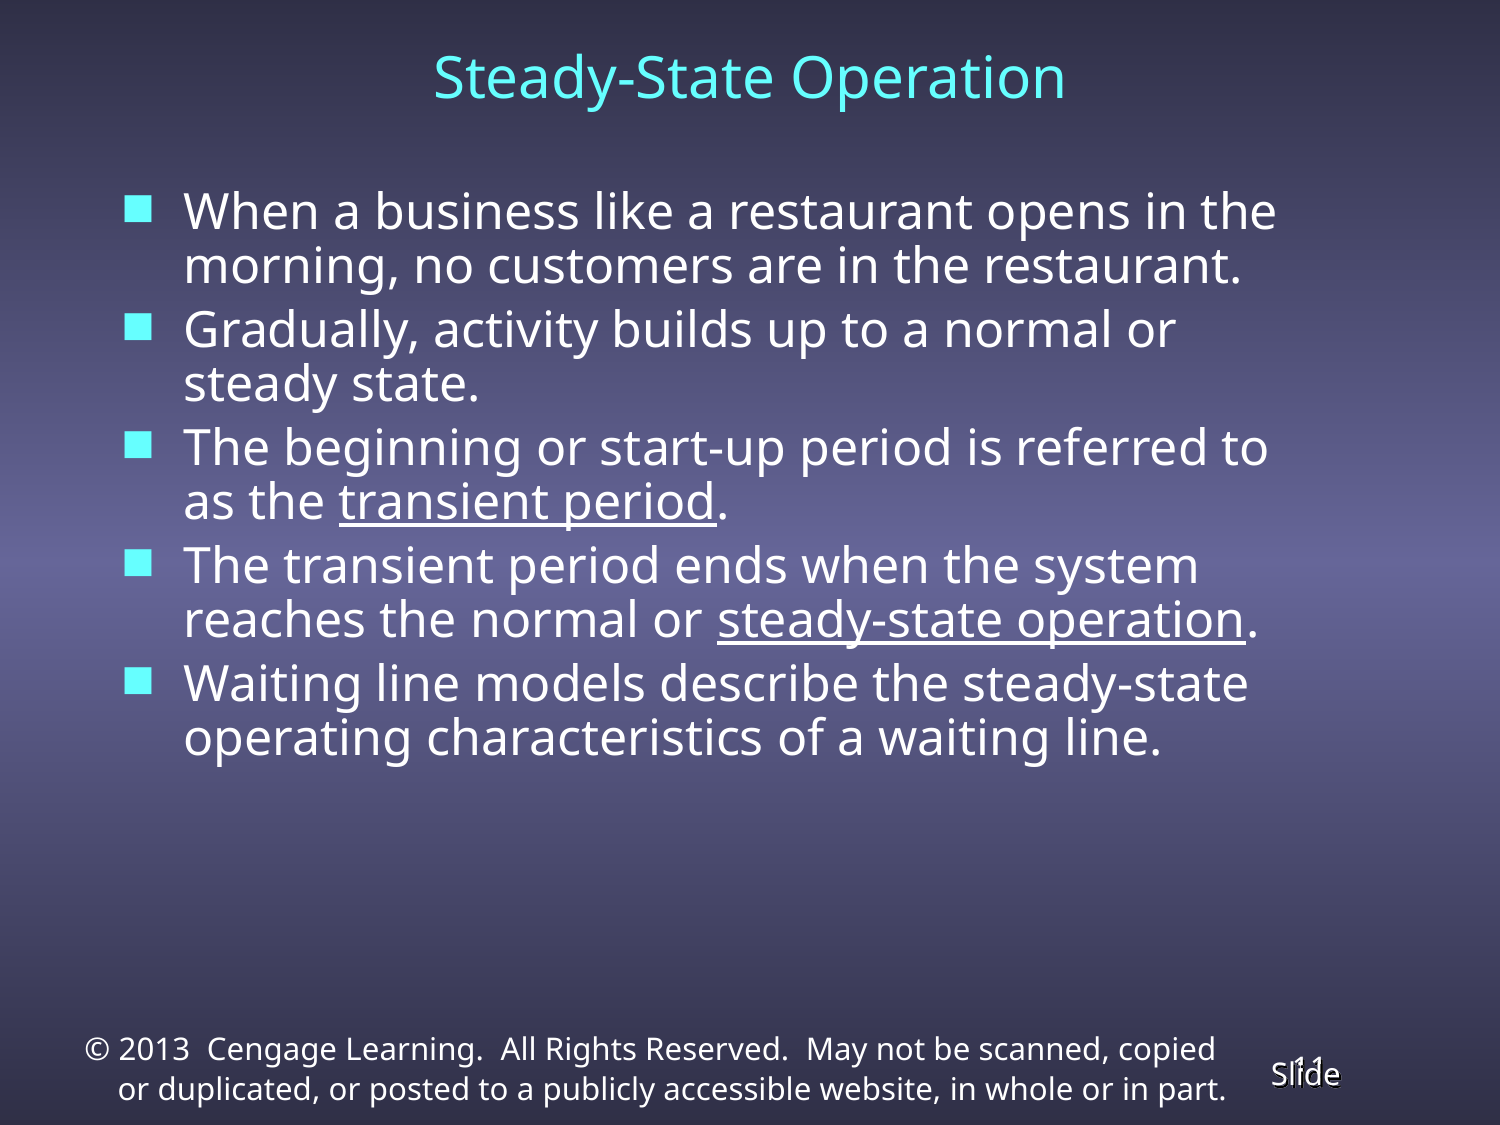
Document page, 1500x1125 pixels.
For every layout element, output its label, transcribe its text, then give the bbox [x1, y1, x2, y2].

text_box When a business like a restaurant opens in the morning, no customers are in the restaurant. Gradually, activity builds up to a normal or steady state. The beginning or start-up period is referred to as the transient period. The transient period ends when the system reaches the normal or steady-state operation. Waiting line models describe the steady-state operating characteristics of a waiting line. [112, 179, 1336, 871]
text_box Steady-State Operation [137, 33, 1364, 118]
